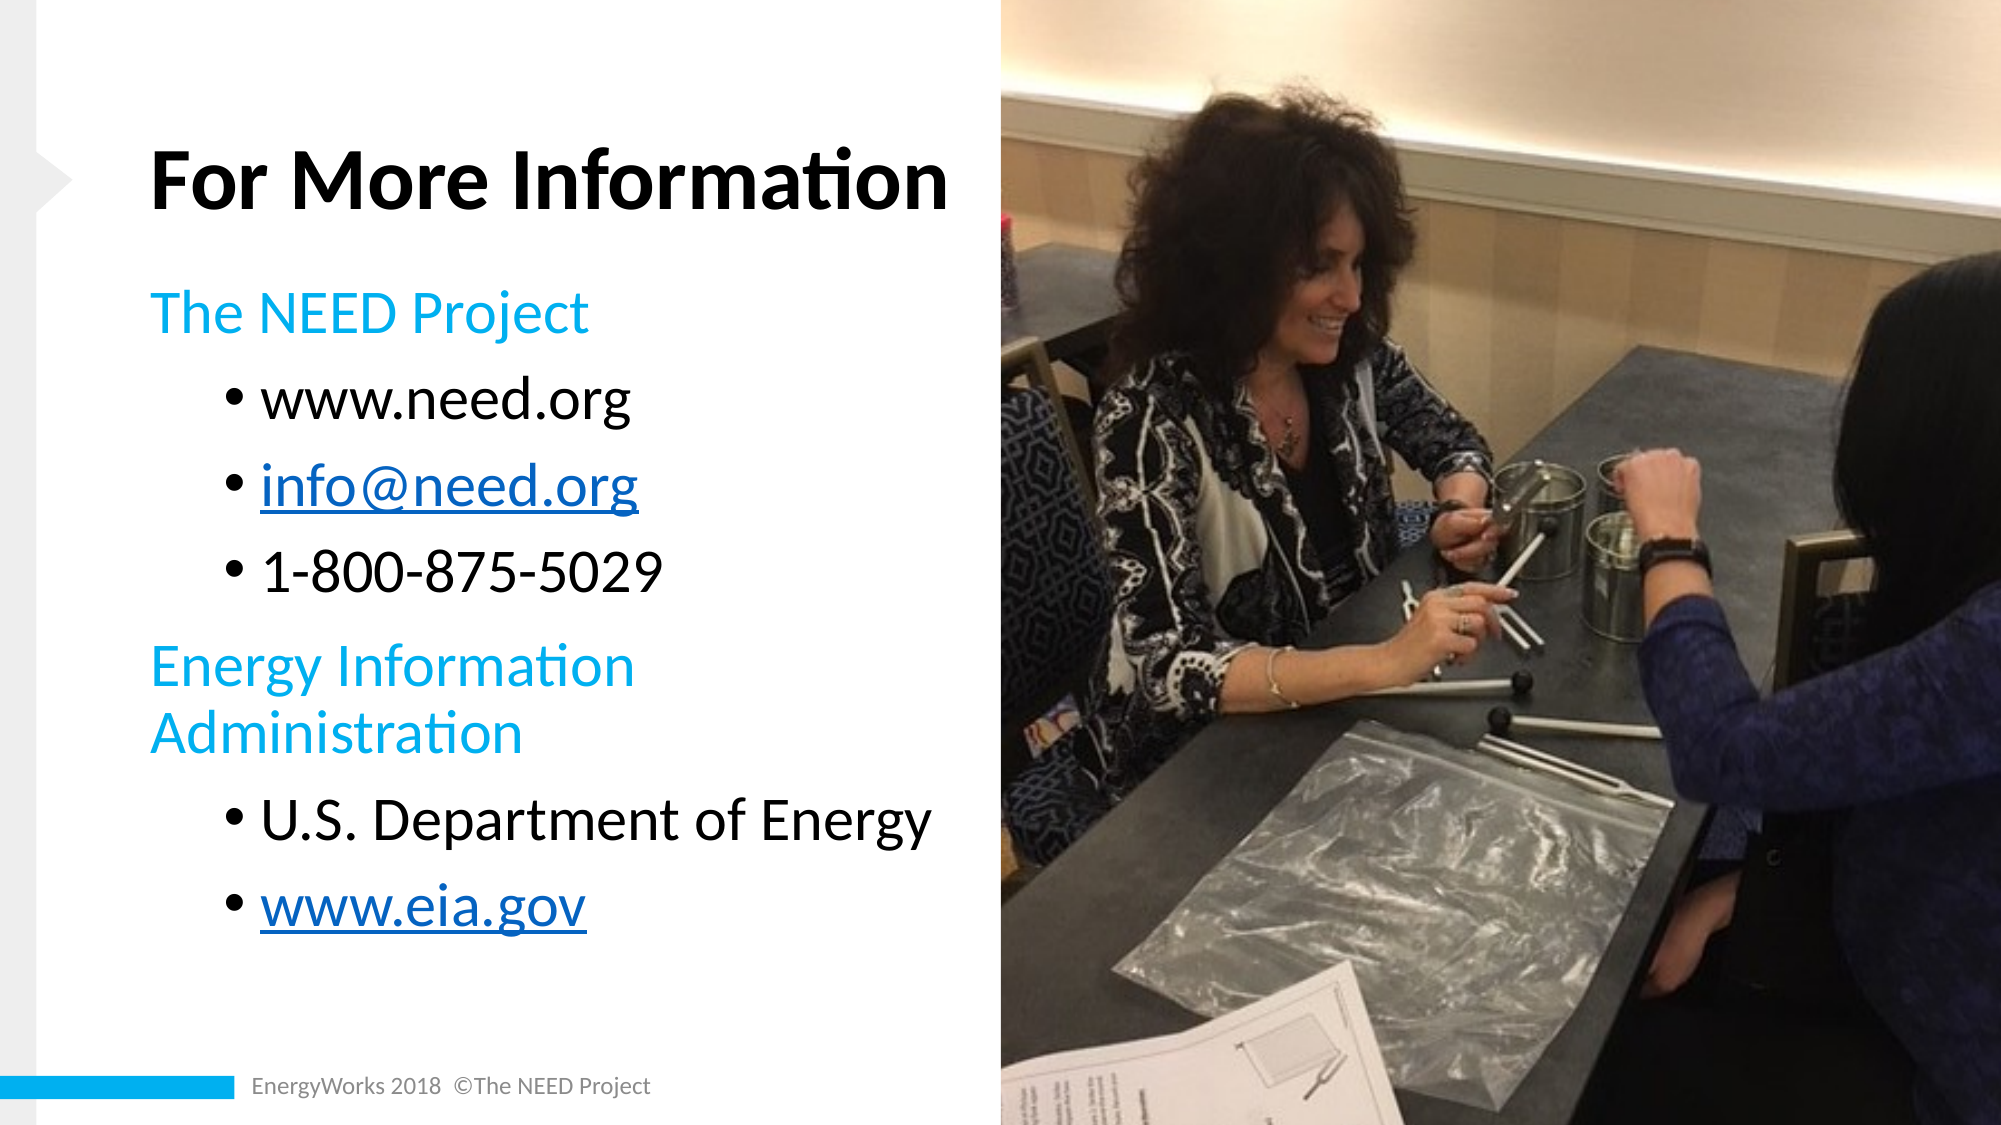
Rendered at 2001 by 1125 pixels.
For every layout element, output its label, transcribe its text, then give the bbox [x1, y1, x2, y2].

picture [1000, 0, 2001, 1125]
list The NEED Project www.need.org info@need.org 1-800-875-5029 Energy Information Administration U.S. Department of Energy www.eia.gov [135, 272, 982, 949]
title For More Information [135, 112, 984, 249]
footer EnergyWorks 2018 ©The NEED Project [236, 1054, 968, 1115]
